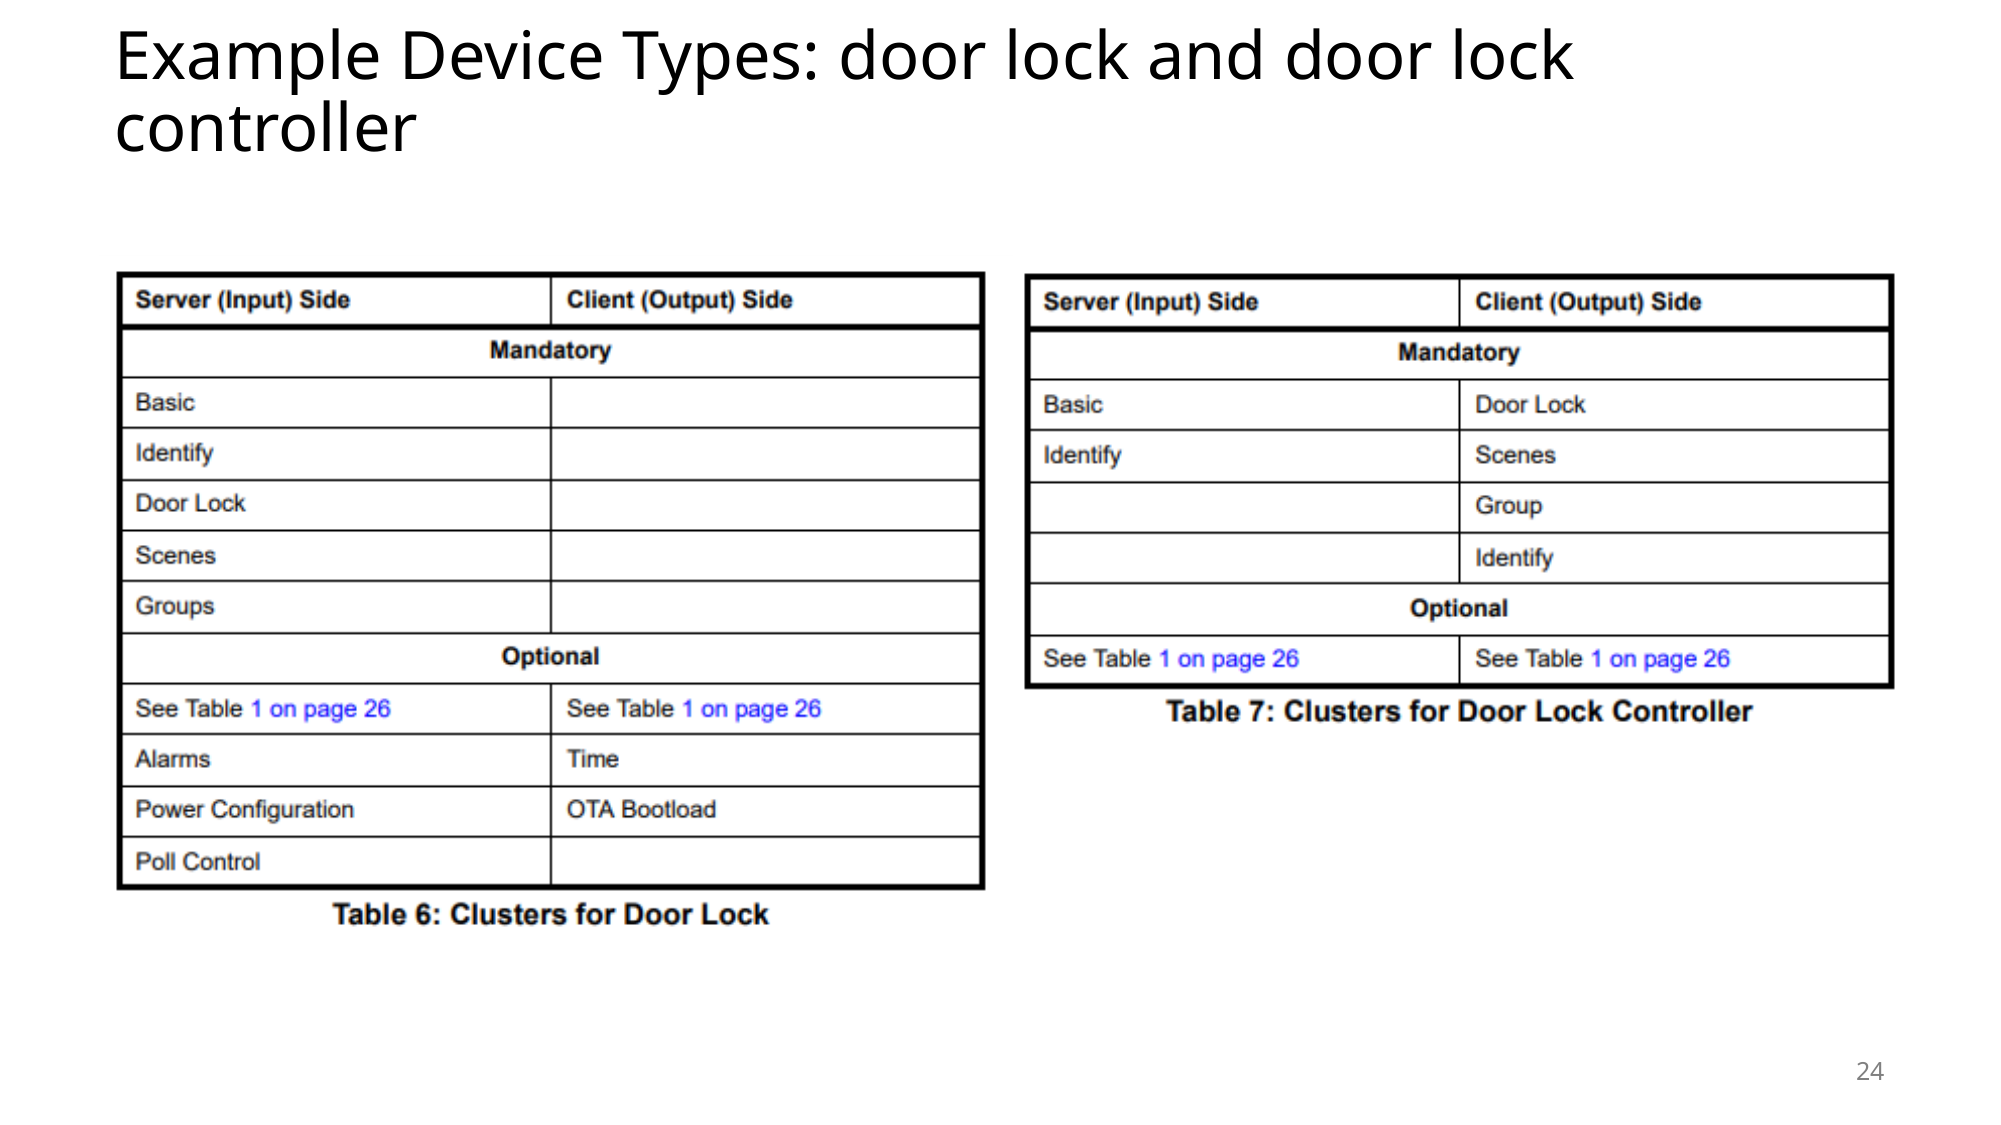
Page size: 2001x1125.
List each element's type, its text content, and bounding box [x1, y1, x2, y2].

title Example Device Types: door lock and door lock controller [99, 37, 1900, 150]
slide_number 24 [1749, 1042, 1900, 1103]
picture [99, 254, 1907, 939]
